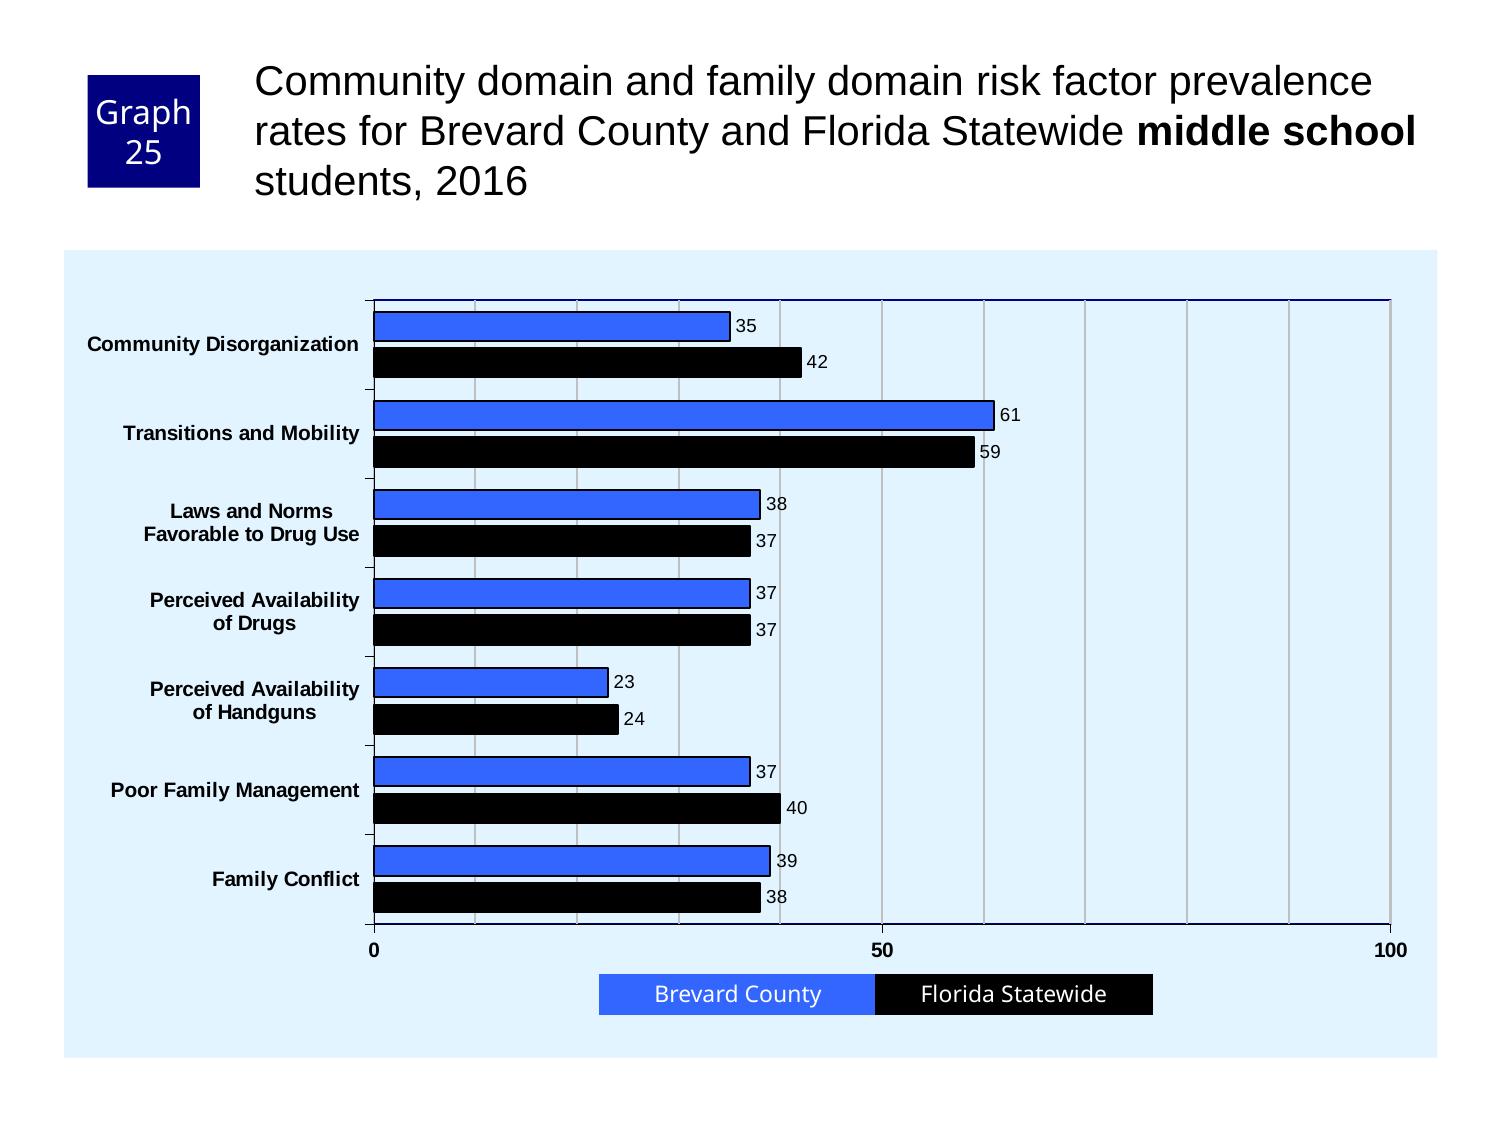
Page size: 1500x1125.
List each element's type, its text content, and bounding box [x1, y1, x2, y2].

chart [63, 249, 1438, 1059]
text_box Community domain and family domain risk factor prevalence rates for Brevard County and Florida Statewide middle school students, 2016 [249, 50, 1438, 175]
text_box Graph 25 [87, 75, 200, 188]
